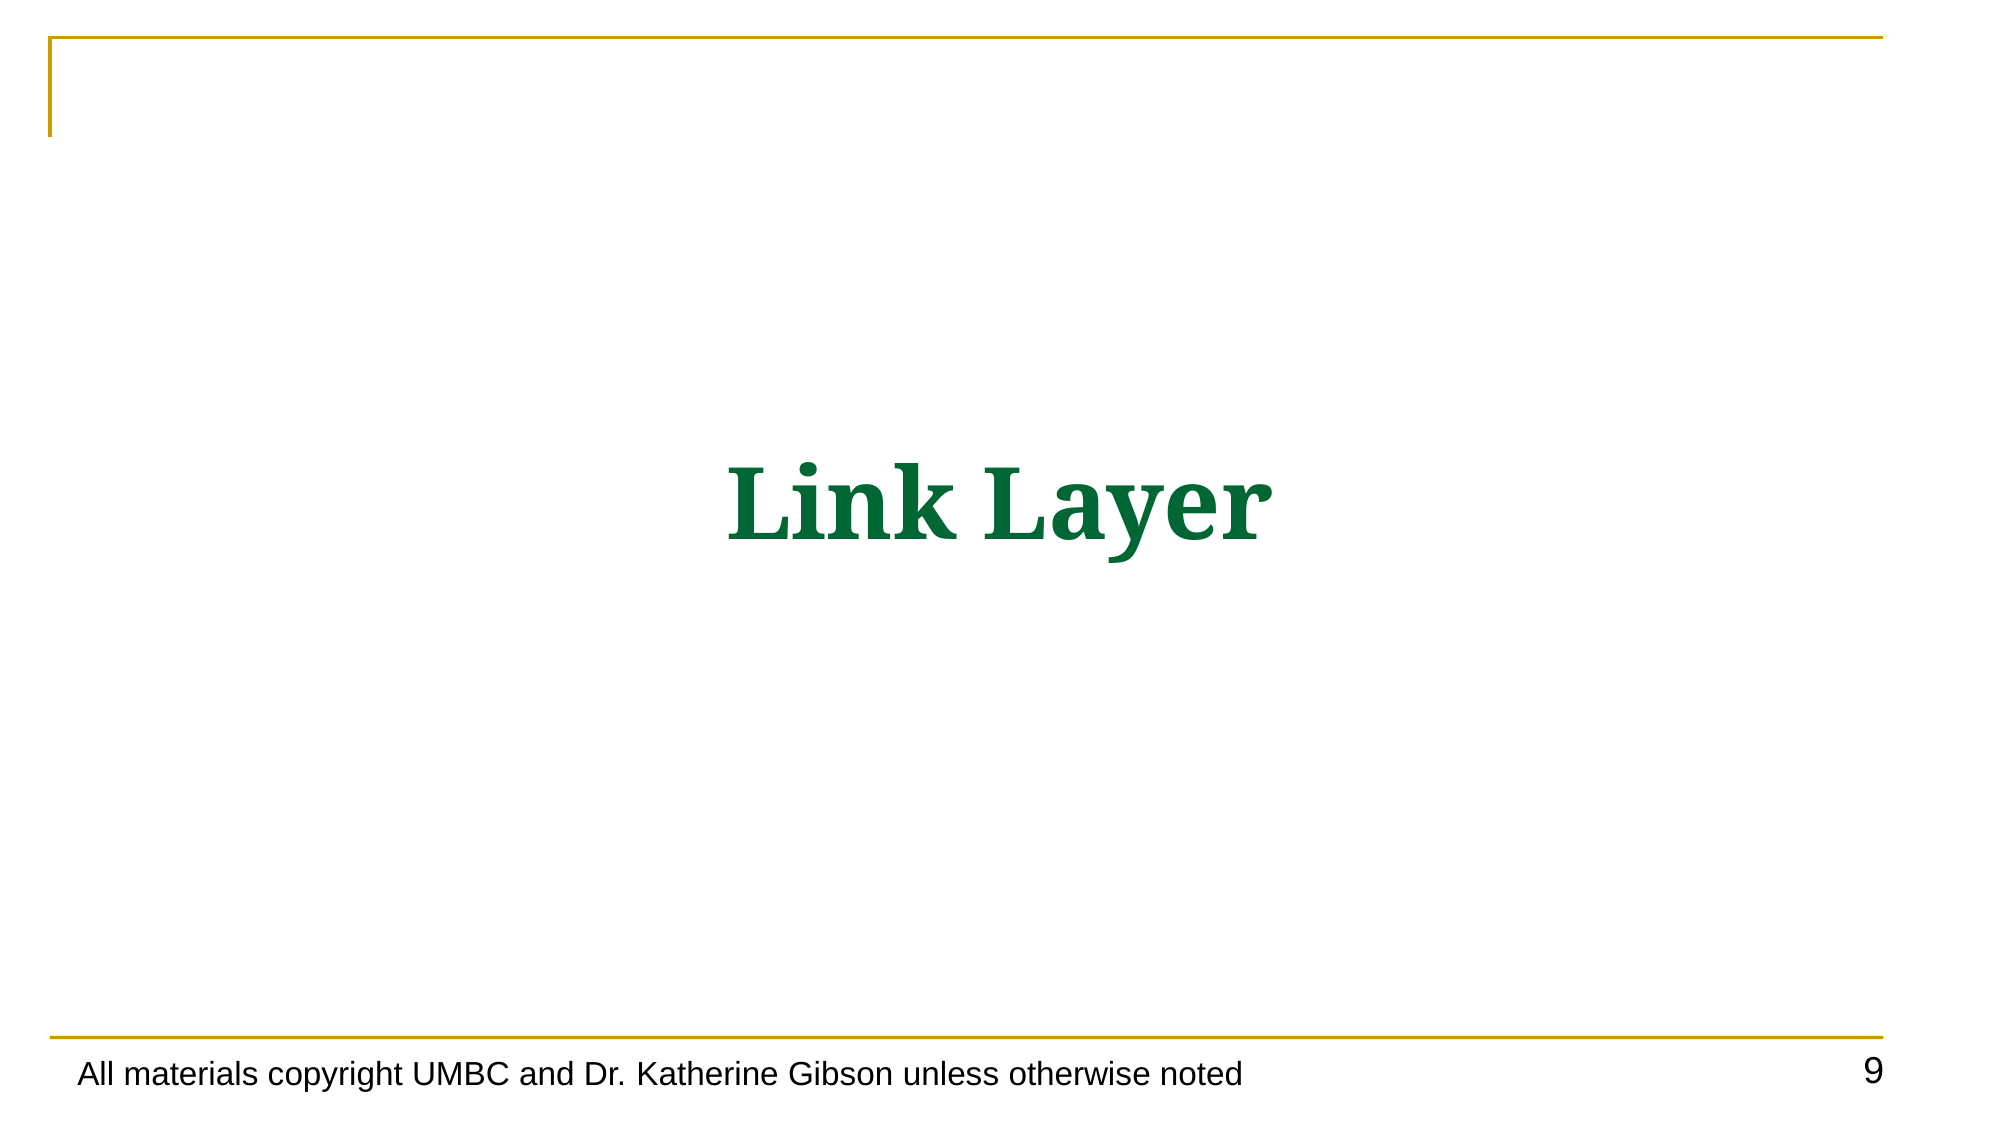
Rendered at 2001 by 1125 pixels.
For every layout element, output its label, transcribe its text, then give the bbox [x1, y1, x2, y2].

title Link Layer [150, 375, 1850, 625]
